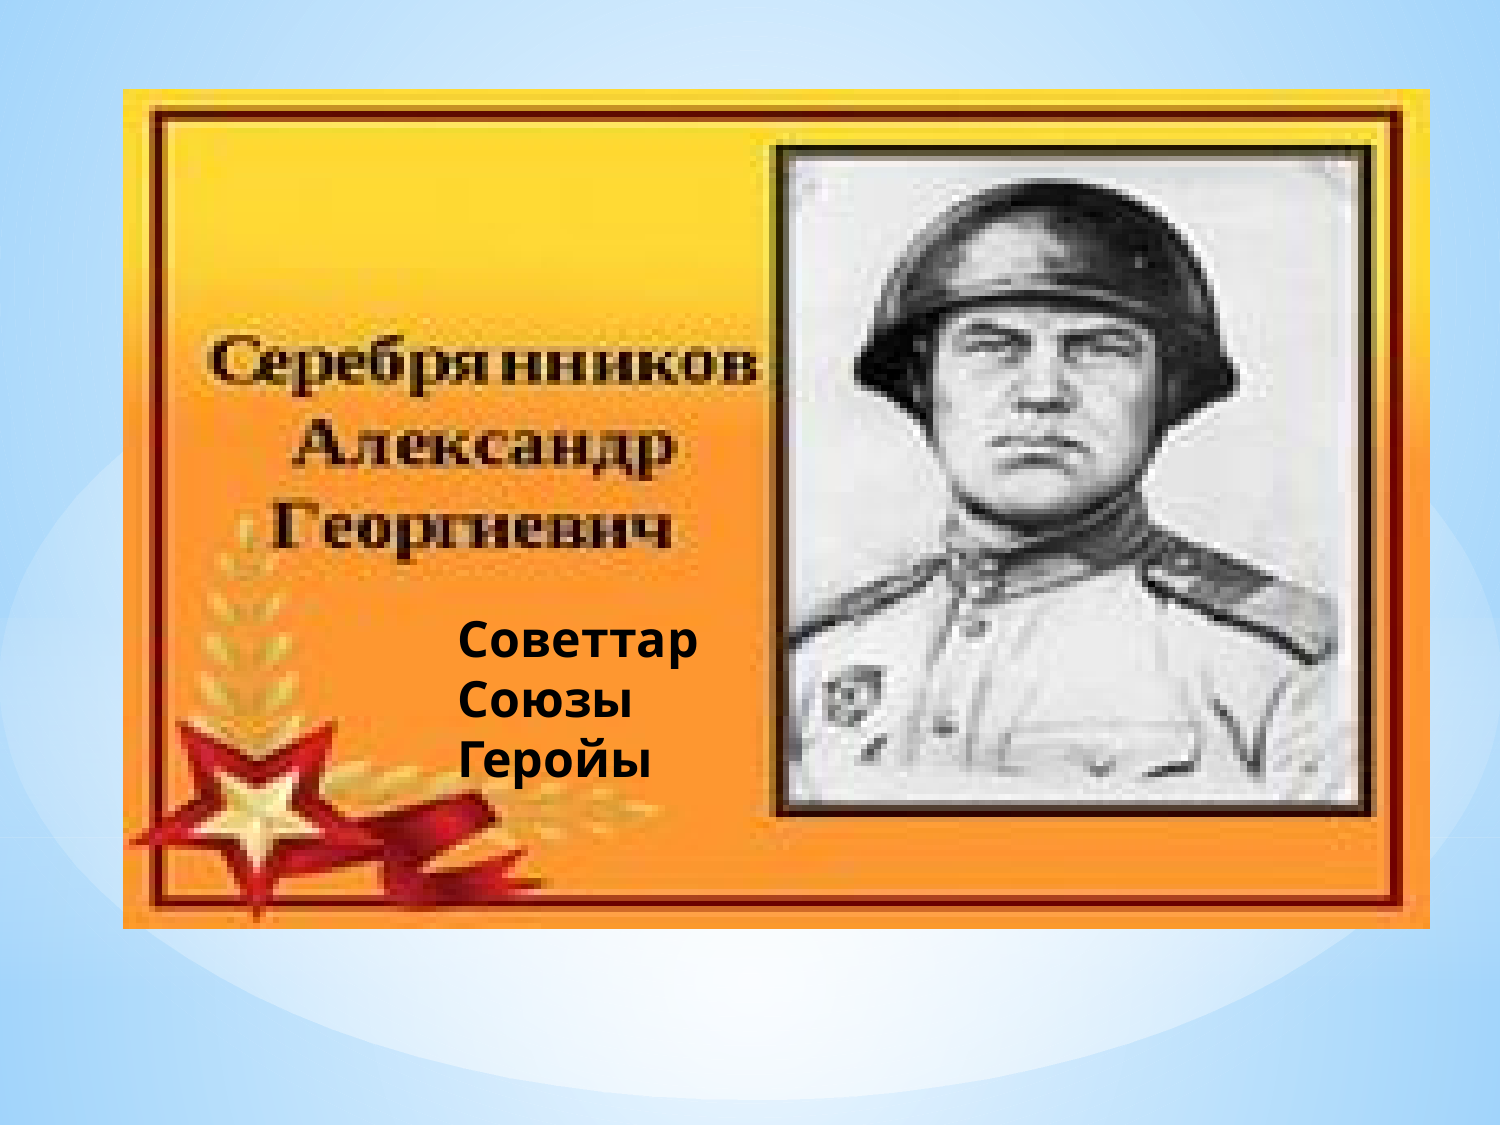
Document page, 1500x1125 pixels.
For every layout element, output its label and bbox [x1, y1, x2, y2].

list [123, 89, 1431, 929]
